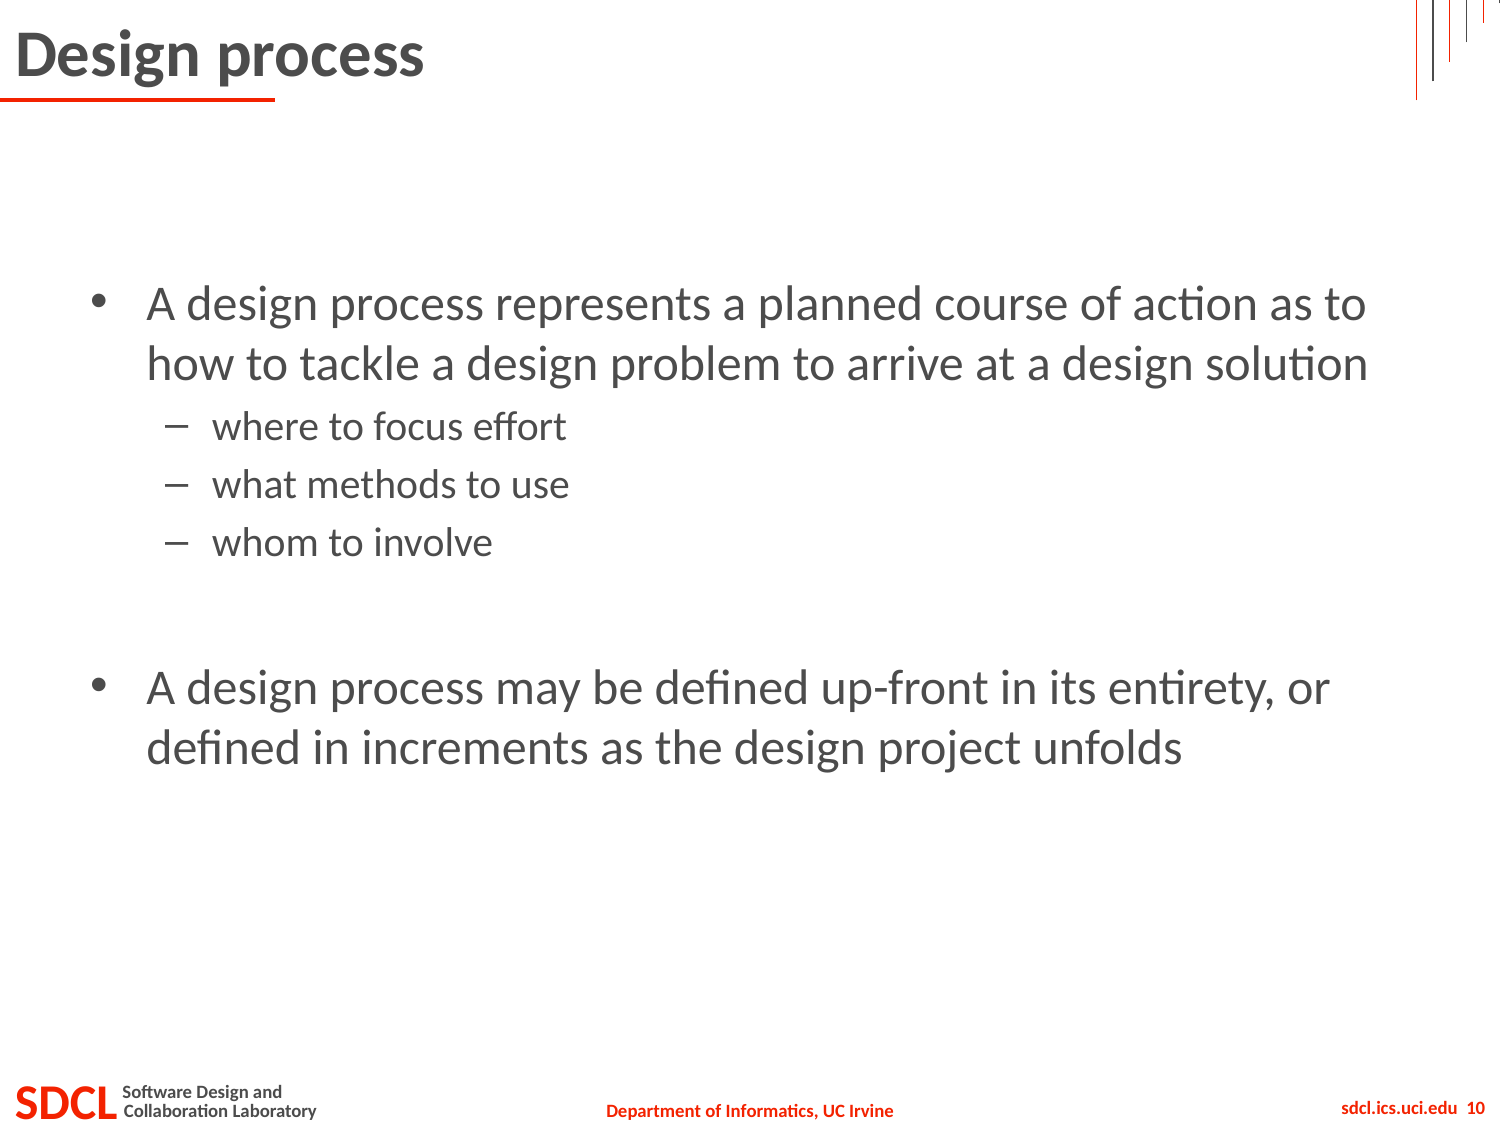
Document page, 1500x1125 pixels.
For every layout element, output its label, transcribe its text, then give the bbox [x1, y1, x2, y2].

list A design process represents a planned course of action as to how to tackle a design problem to arrive at a design solution where to focus effort what methods to use whom to involve A design process may be defined up-front in its entirety, or defined in increments as the design project unfolds [75, 262, 1417, 1005]
title Design process [0, 0, 1350, 100]
